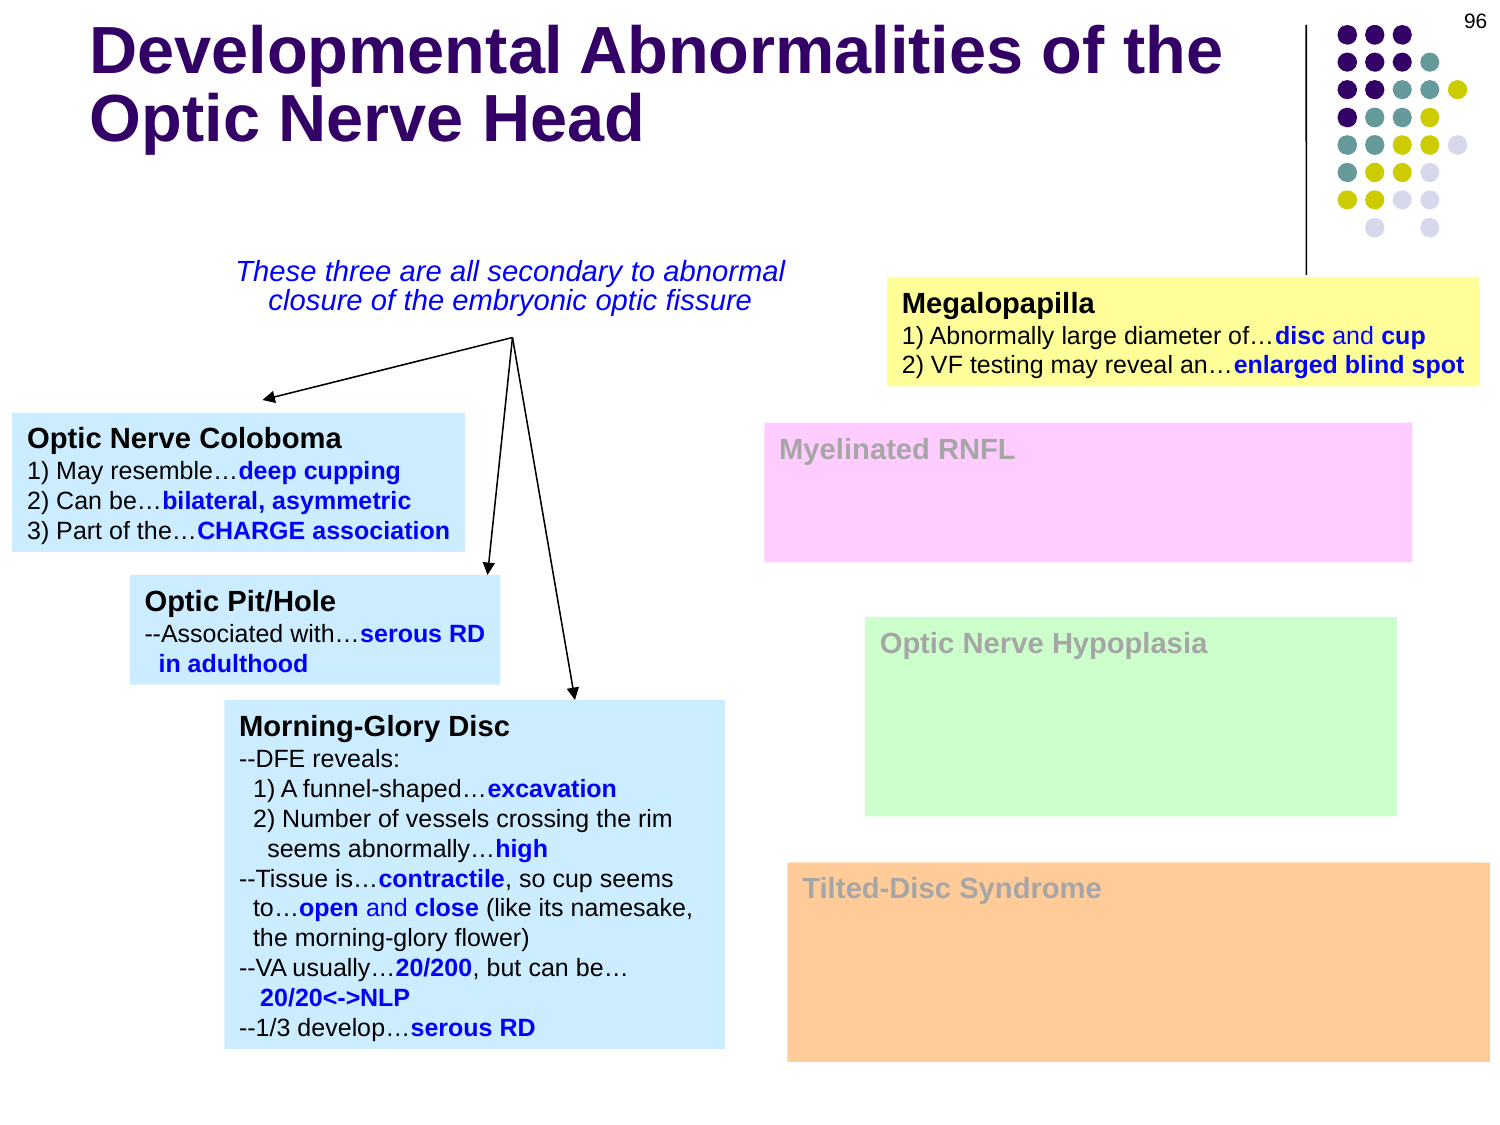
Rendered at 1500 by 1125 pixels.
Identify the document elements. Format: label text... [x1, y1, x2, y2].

text_box Optic Pit/Hole --Associated with…serous RD in adulthood [129, 574, 501, 685]
text_box [262, 337, 512, 403]
text_box These three are all secondary to abnormal closure of the embryonic optic fissure [220, 249, 801, 325]
text_box [512, 337, 579, 700]
text_box [482, 341, 513, 575]
text_box Myelinated RNFL --Myelin normally starts at LGN, ends at lamina cribrosa --Can be patchy, discontinuous --Corresponding VF has absolute scotoma [764, 422, 1413, 563]
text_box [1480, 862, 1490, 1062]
text_box Morning-Glory Disc --DFE reveals: 1) A funnel-shaped…excavation 2) Number of vessels crossing the rim seems abnormally…high --Tissue is…contractile, so cup seems to…open and close (like its namesake, the morning-glory flower) --VA usually…20/200, but can be… 20/20<->NLP --1/3 develop…serous RD [224, 699, 723, 1049]
text_box Tilted-Disc Syndrome 1) Superior pole appears…elevated, inferior… recessed 2) Associated with…situs inversus of retinal vessels 3) Fundus abnormality produces… myopic astigm 4) VF testing reveals…bitemporal hemianopia that doesn’twith refract [787, 862, 1480, 1062]
text_box Optic Nerve Coloboma 1) May resemble…deep cupping 2) Can be…bilateral, asymmetric 3) Part of the…CHARGE association [12, 412, 466, 552]
text_box Megalopapilla 1) Abnormally large diameter of…disc and cup 2) VF testing may reveal an…enlarged blind spot [887, 276, 1480, 387]
text_box Optic Nerve Hypoplasia --Abnormally low number of axons --DFE: Small pale disc with double ring sign --VA 20/20<->NLP --VF defects invariably present --Remember the 4 D’s (more on this shortly) [864, 616, 1397, 817]
text_box Developmental Abnormalities of the Optic Nerve Head [75, 20, 1313, 163]
slide_number 96 [1152, 0, 1500, 75]
